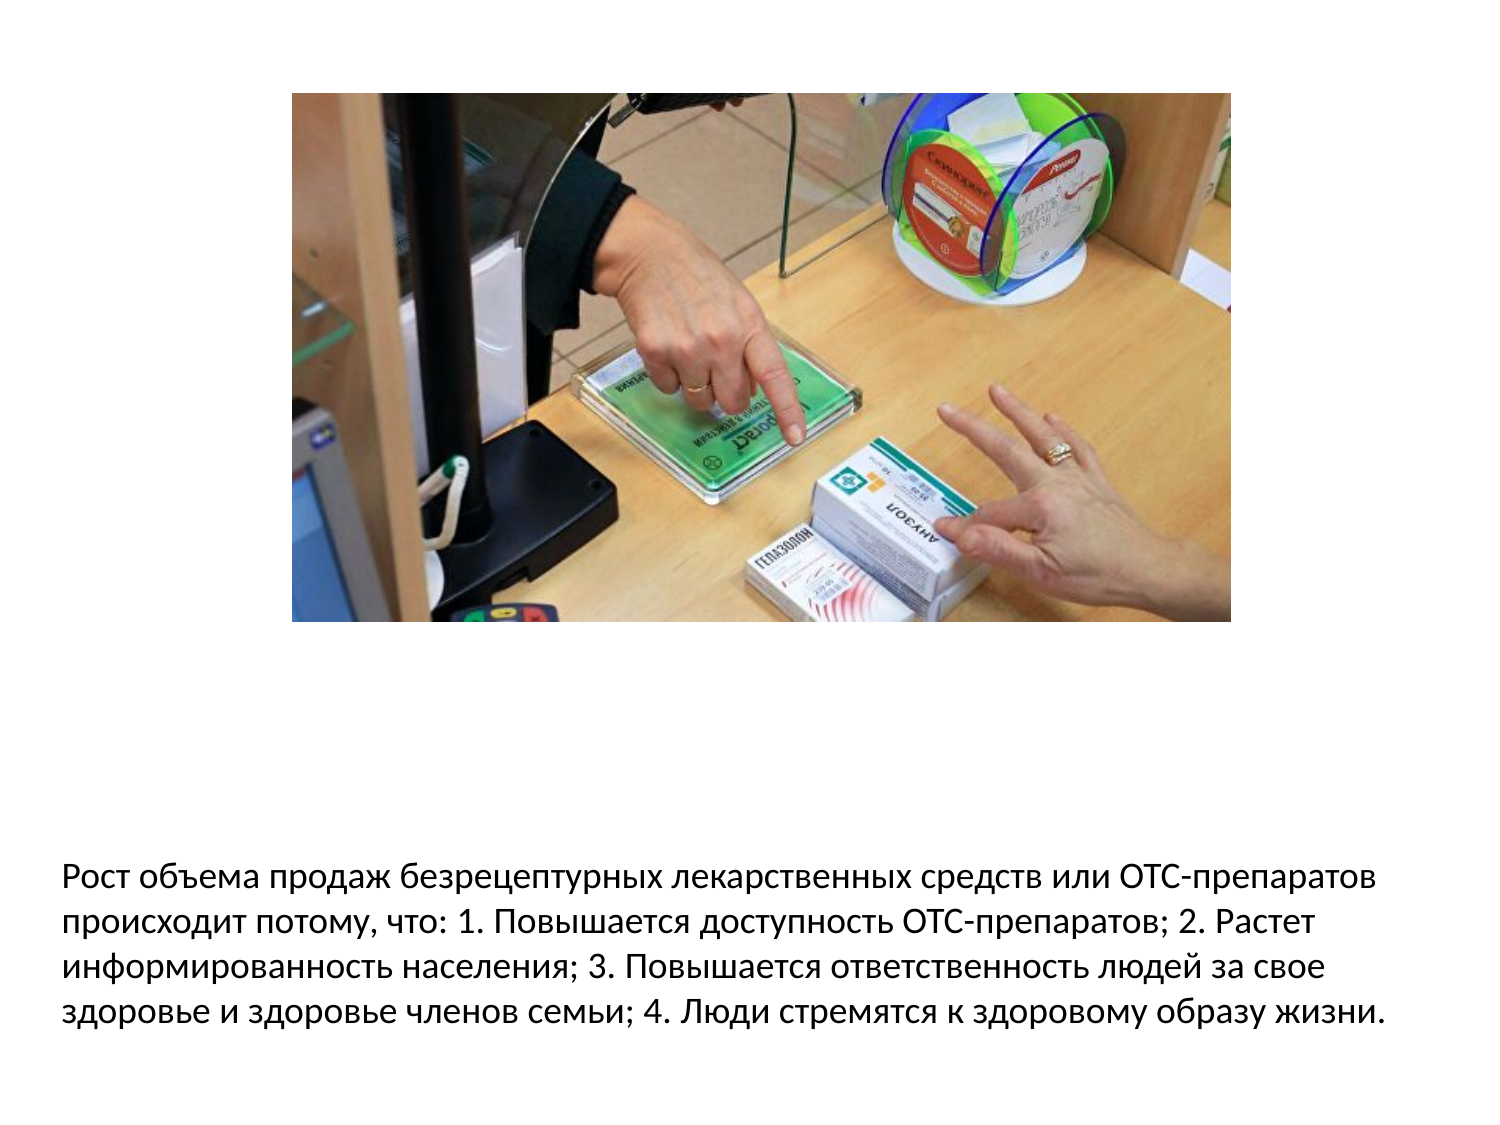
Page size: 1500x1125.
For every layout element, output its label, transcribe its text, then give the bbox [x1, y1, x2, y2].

picture [292, 93, 1231, 623]
text_box Рост объема продаж безрецептурных лекарственных средств или ОТС-препаратов происходит потому, что: 1. Повышается доступность ОТС-препаратов; 2. Растет информированность населения; 3. Повышается ответственность людей за свое здоровье и здоровье членов семьи; 4. Люди стремятся к здоровому образу жизни. [46, 843, 1442, 1039]
